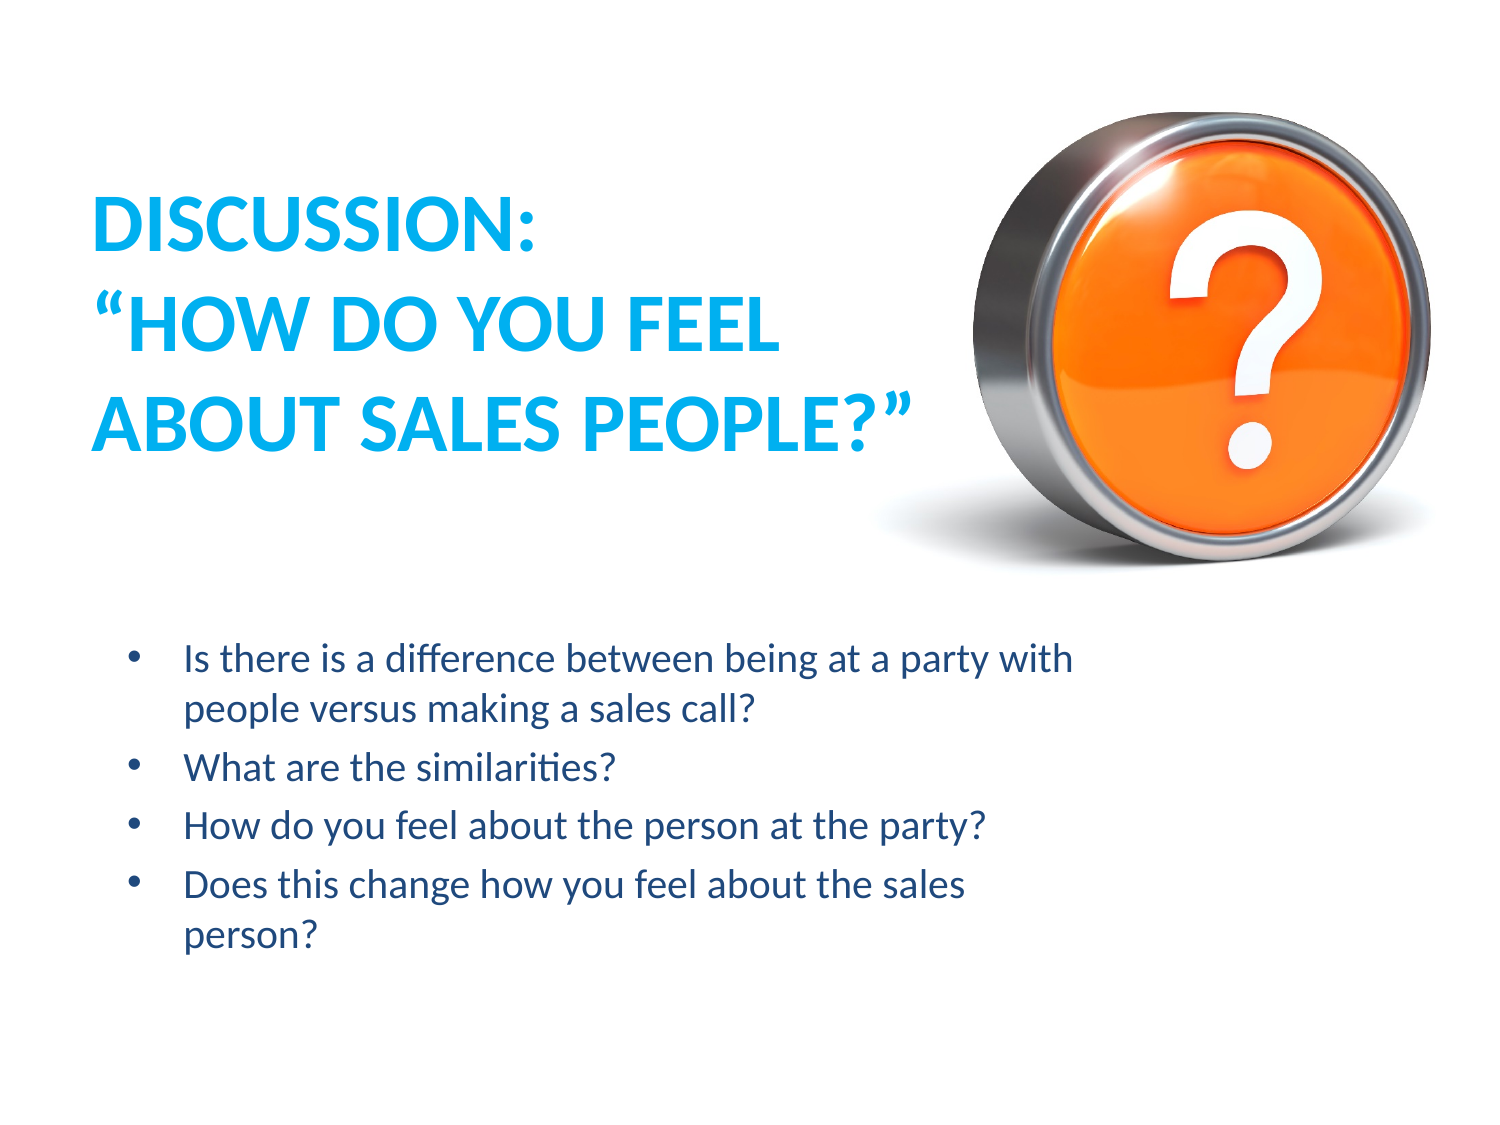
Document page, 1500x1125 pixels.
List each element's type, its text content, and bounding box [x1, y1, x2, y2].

picture [856, 0, 1500, 693]
list Is there is a difference between being at a party with people versus making a sales call? What are the similarities? How do you feel about the person at the party? Does this change how you feel about the sales person? [112, 503, 1105, 965]
title Discussion: “How Do You Feel About Sales People?” [76, 160, 850, 539]
picture [856, 402, 864, 417]
